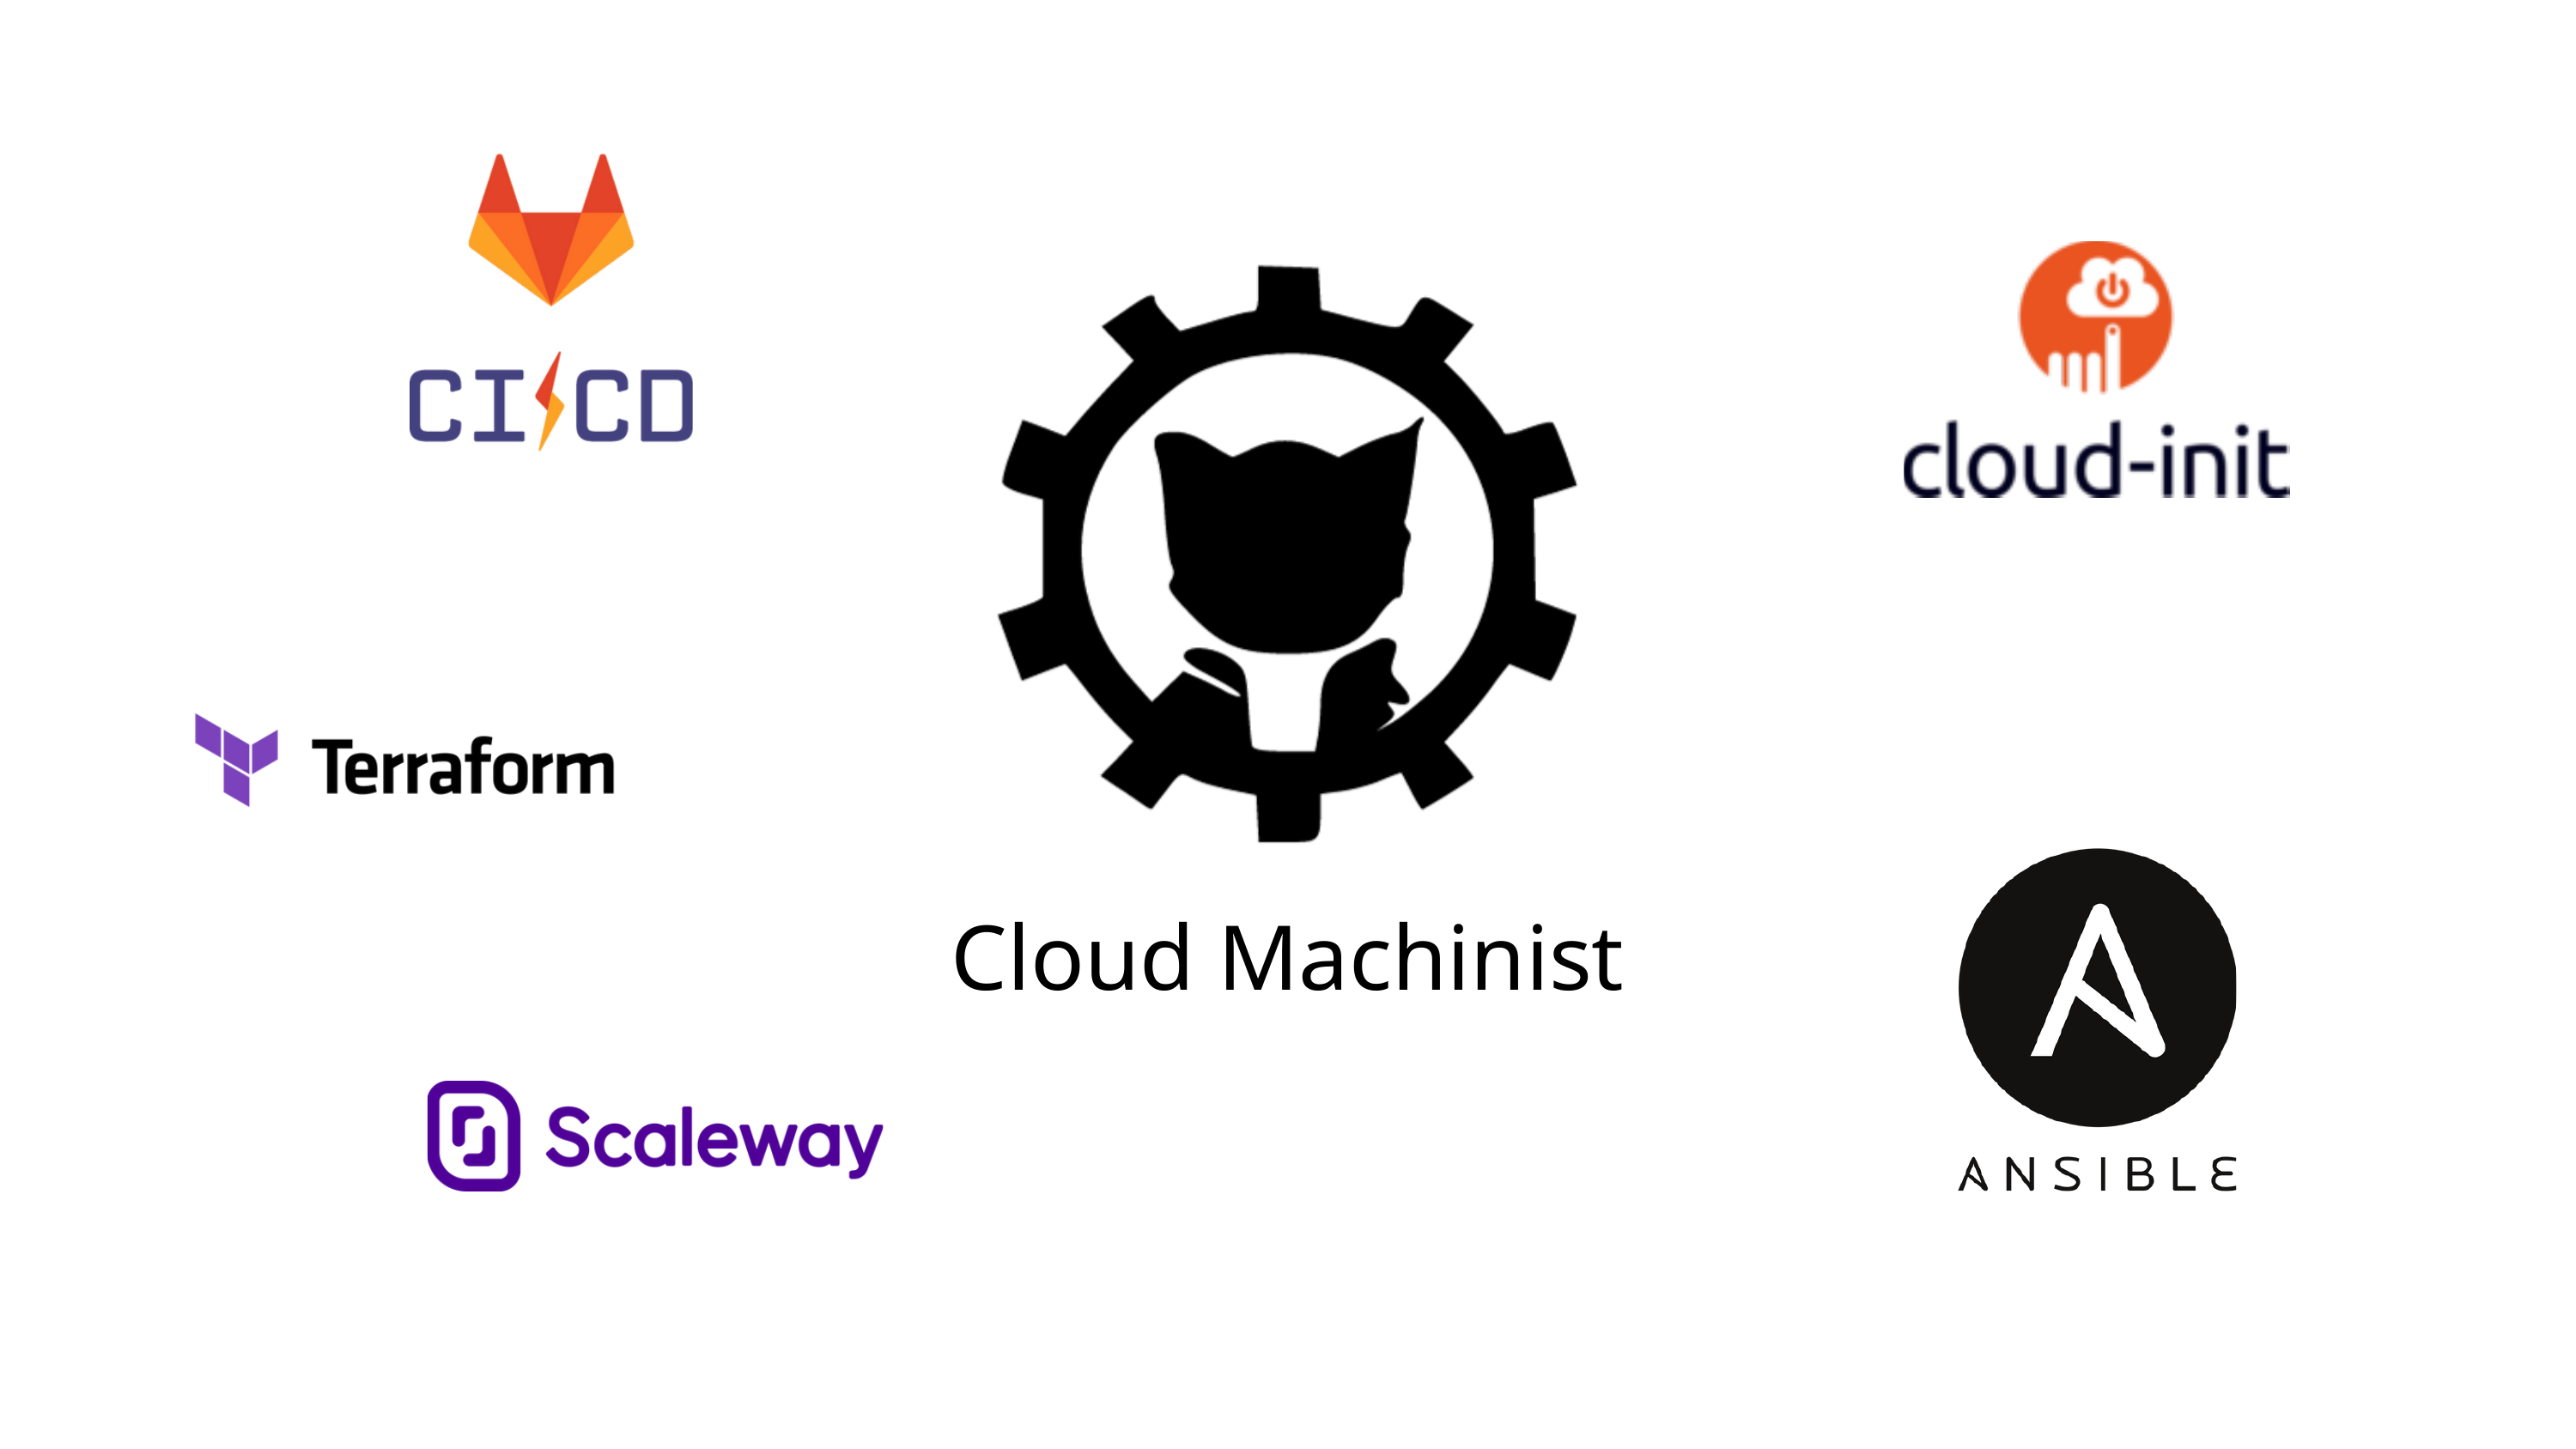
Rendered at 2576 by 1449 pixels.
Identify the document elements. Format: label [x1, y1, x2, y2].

text_box [427, 1081, 884, 1191]
text_box [1958, 848, 2237, 1191]
text_box [410, 144, 693, 461]
text_box [1904, 241, 2291, 498]
text_box [144, 591, 665, 929]
text_box [883, 241, 1693, 1052]
